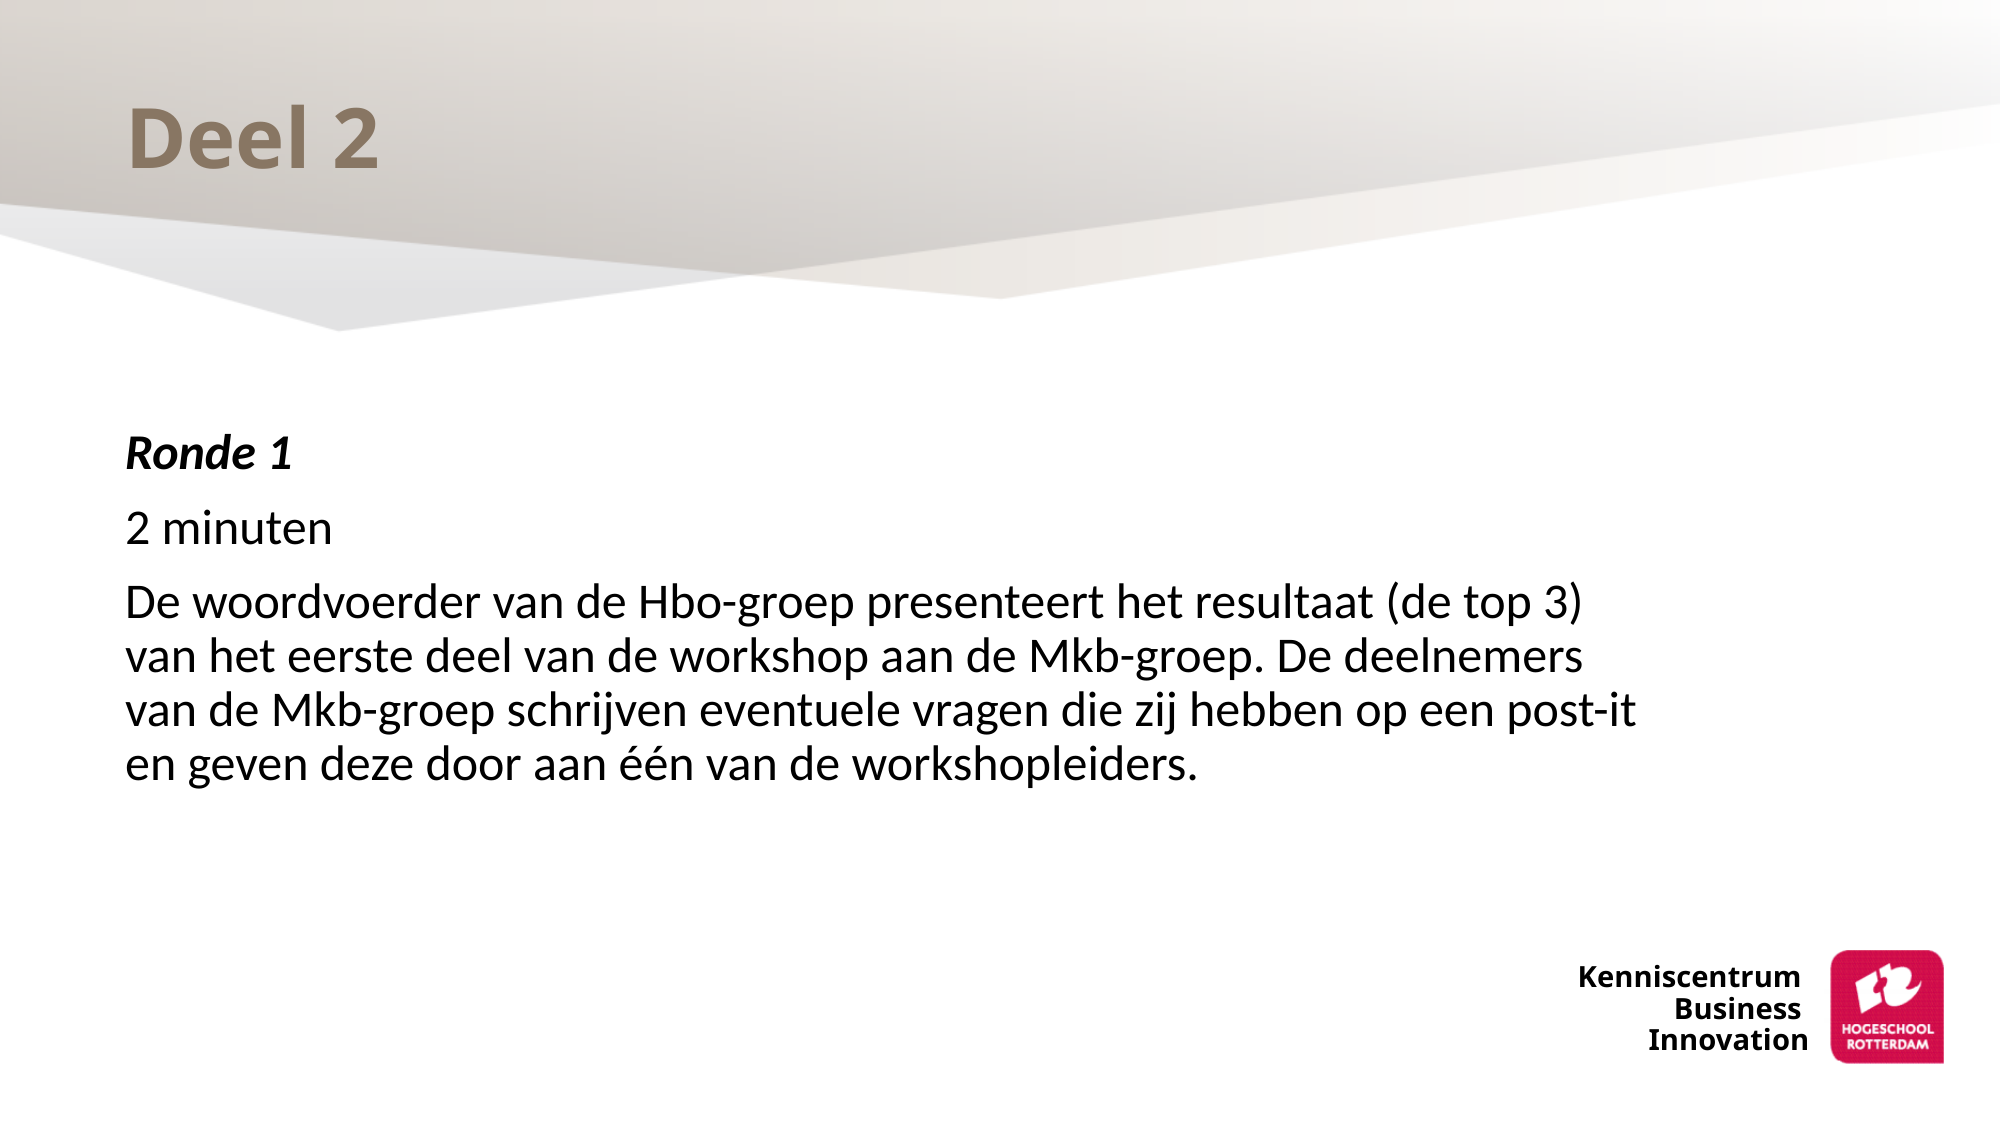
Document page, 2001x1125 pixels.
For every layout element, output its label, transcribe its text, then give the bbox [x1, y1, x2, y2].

subtitle Ronde 1 2 minuten De woordvoerder van de Hbo-groep presenteert het resultaat (de top 3) van het eerste deel van de workshop aan de Mkb-groep. De deelnemers van de Mkb-groep schrijven eventuele vragen die zij hebben op een post-it en geven deze door aan één van de workshopleiders. [110, 338, 1682, 965]
text_box Kenniscentrum Business Innovation [1085, 955, 1825, 1087]
picture [0, 0, 2000, 338]
picture [1824, 947, 1947, 1067]
